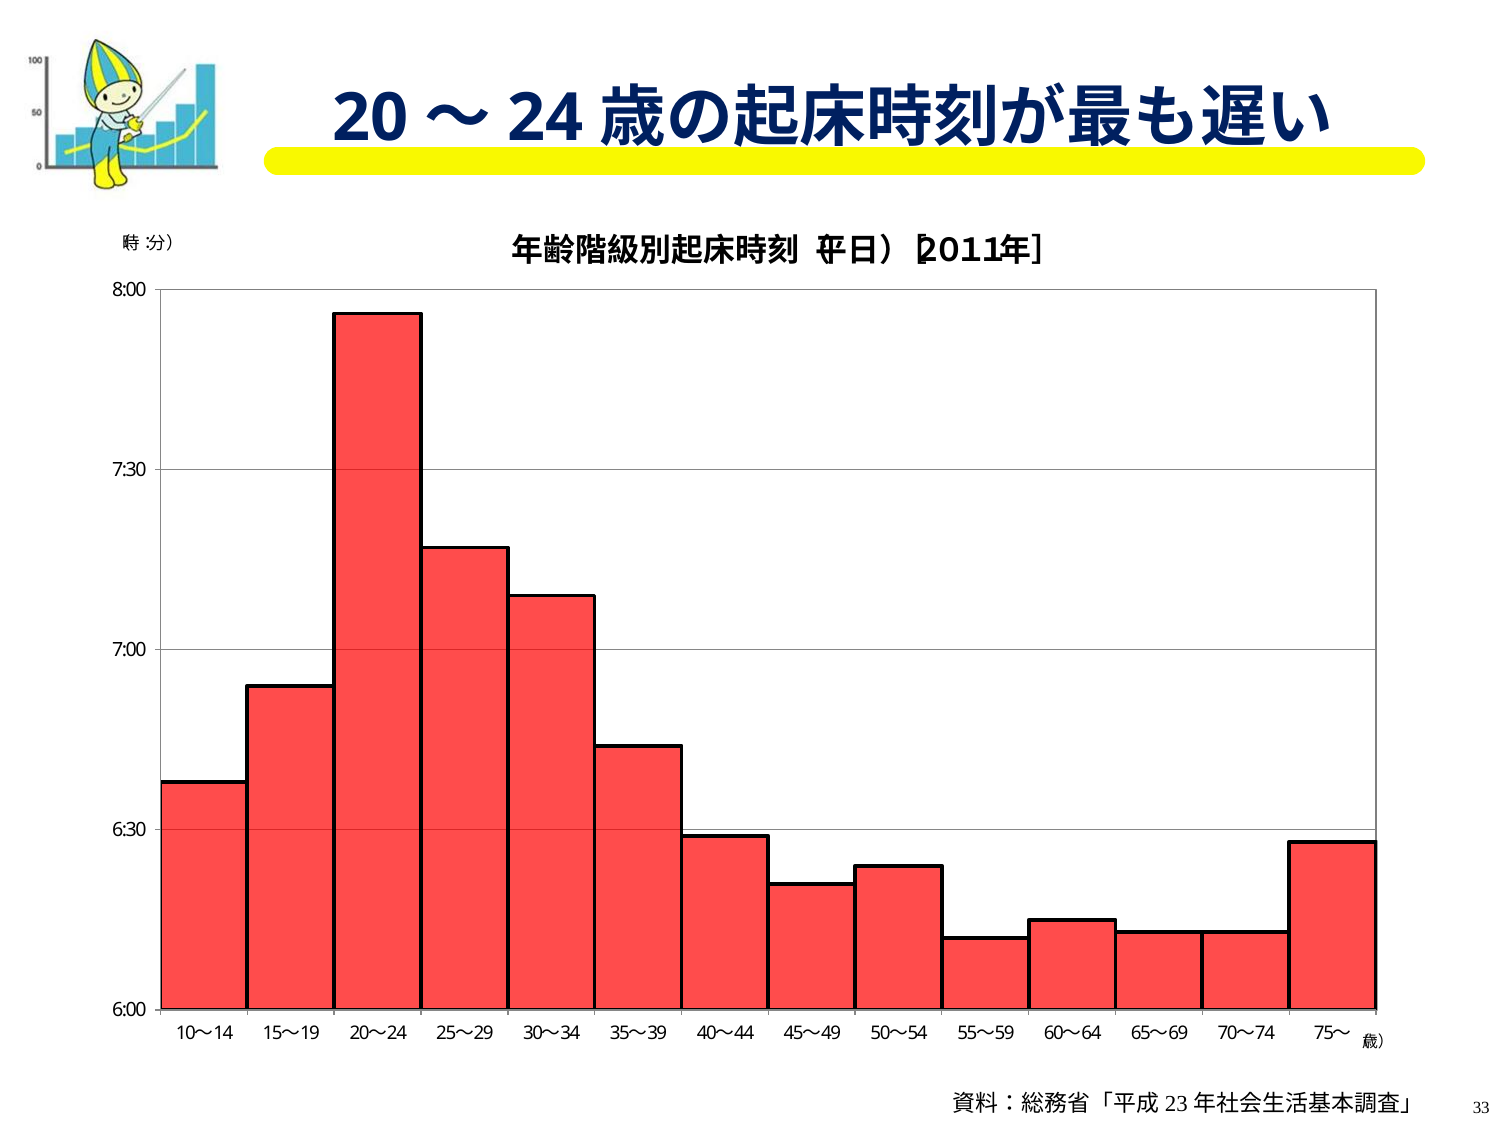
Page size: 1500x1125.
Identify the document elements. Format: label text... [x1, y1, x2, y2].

slide_number 33 [1445, 1087, 1500, 1125]
text_box 20～24歳の起床時刻が最も遅い [265, 54, 1370, 173]
picture [0, 0, 1500, 1125]
text_box 資料：総務省「平成23年社会生活基本調査」 [937, 1081, 1439, 1124]
